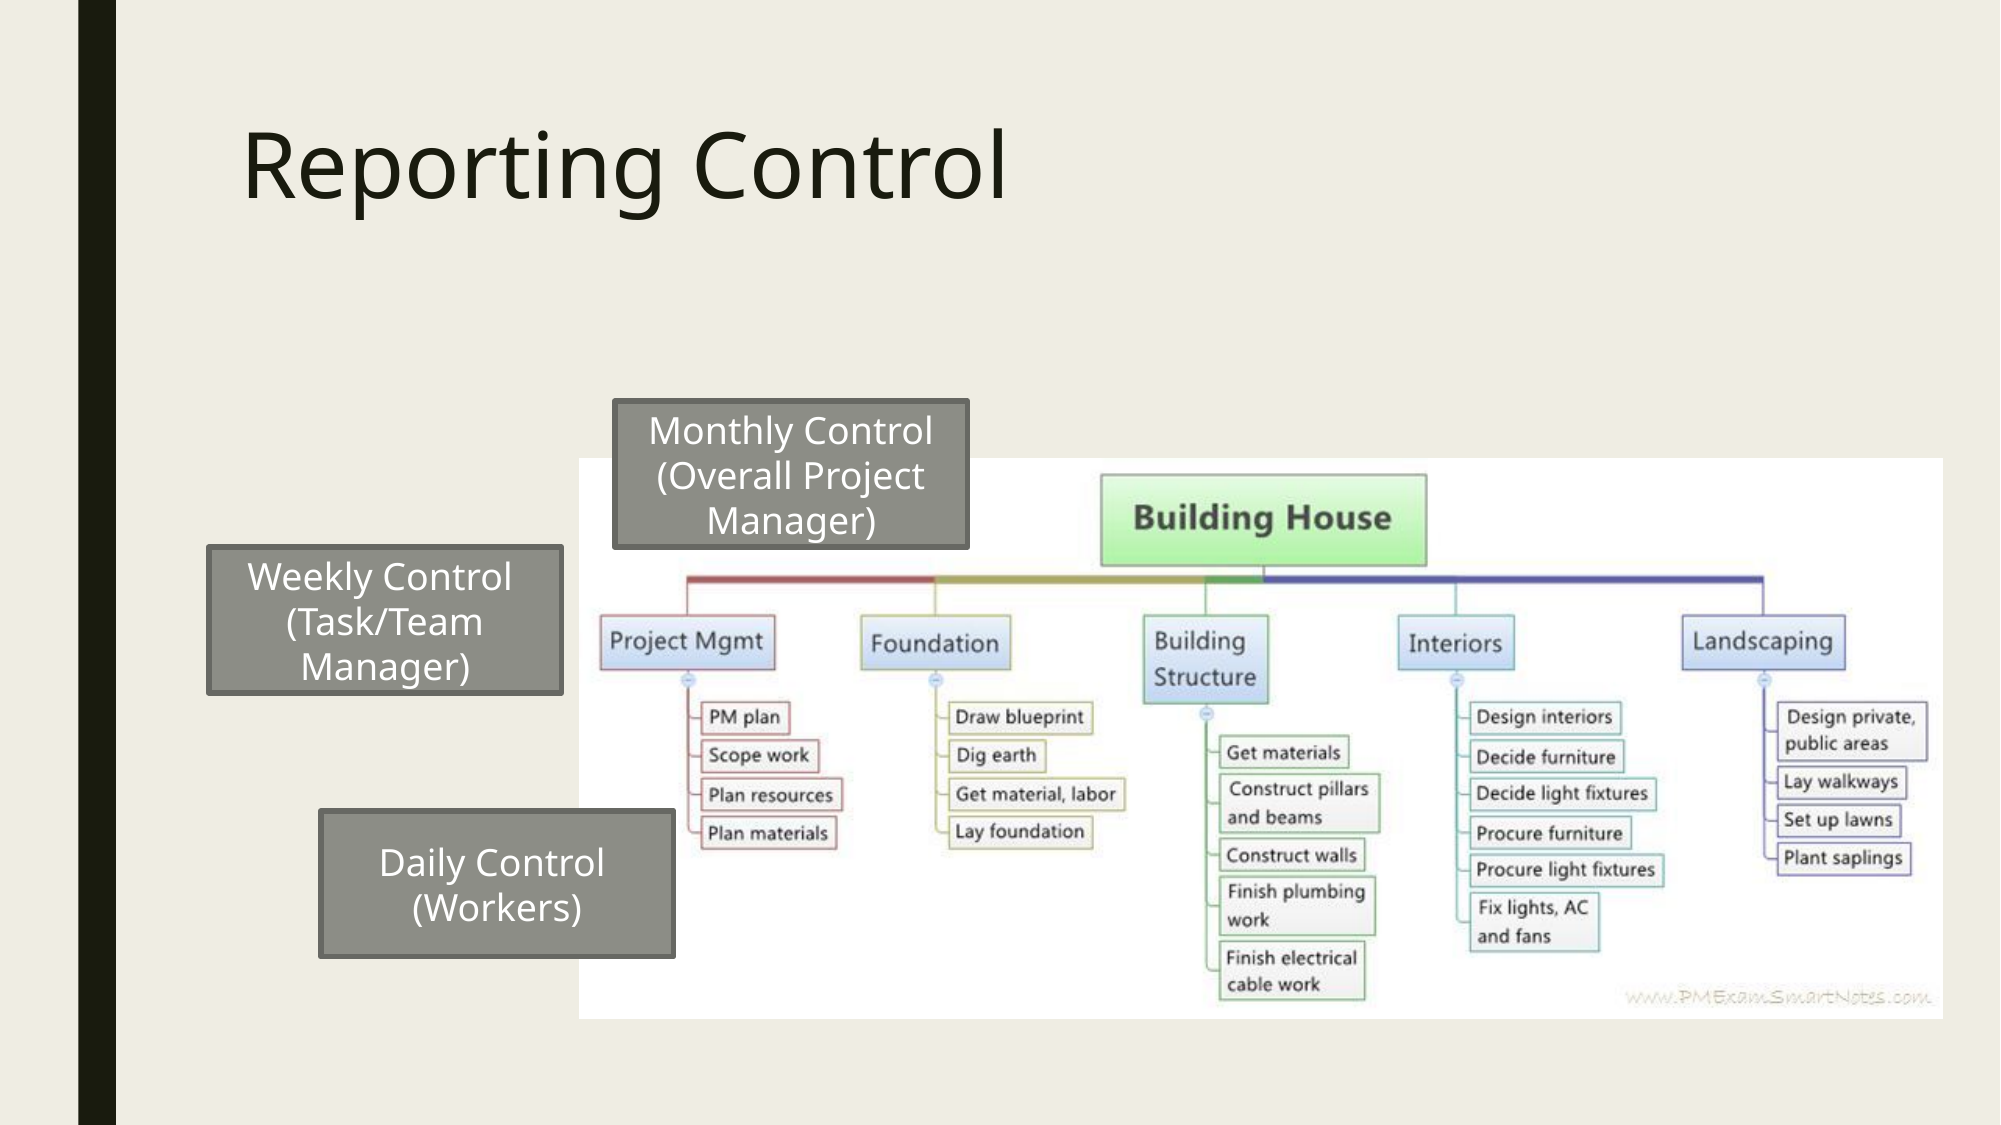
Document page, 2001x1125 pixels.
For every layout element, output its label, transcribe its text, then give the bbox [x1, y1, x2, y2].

text_box Monthly Control (Overall Project Manager) [612, 398, 970, 458]
text_box Weekly Control (Task/Team Manager) [206, 544, 564, 696]
text_box Daily Control (Workers) [318, 808, 579, 959]
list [579, 458, 1943, 1019]
title Reporting Control [225, 112, 1800, 357]
